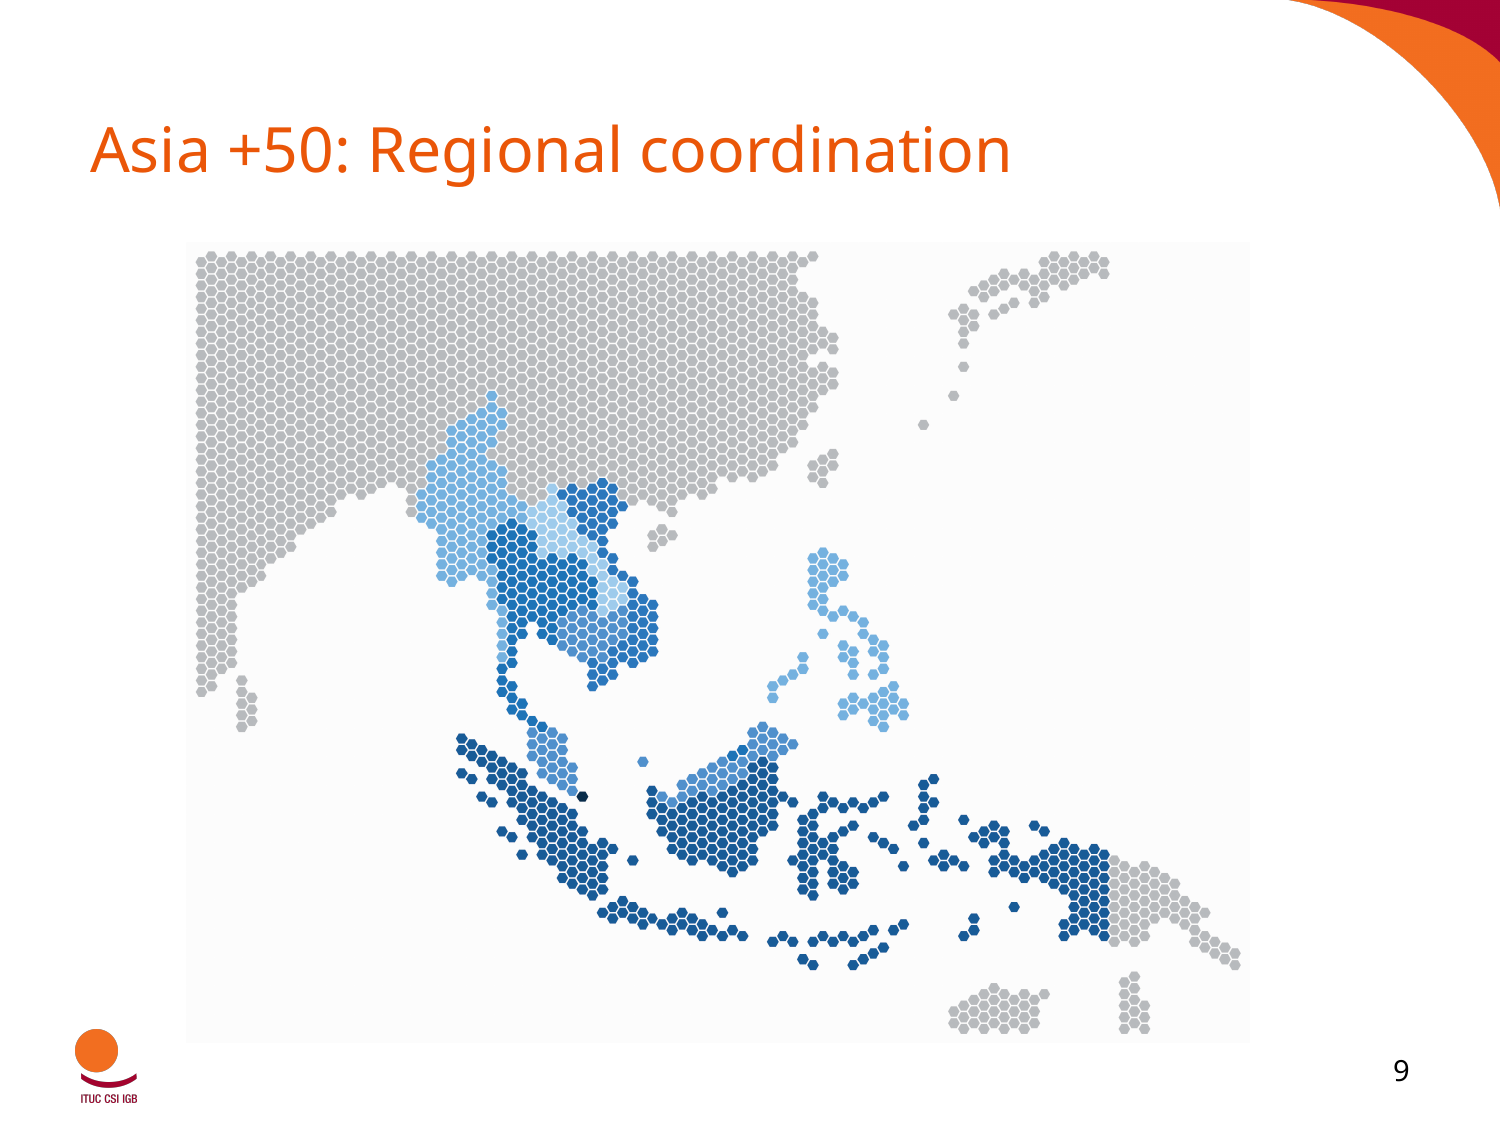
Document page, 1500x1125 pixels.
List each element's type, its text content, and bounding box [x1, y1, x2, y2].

title Asia +50: Regional coordination [75, 101, 1425, 193]
picture [186, 241, 1251, 1043]
picture [75, 1029, 138, 1103]
slide_number 9 [1074, 1042, 1425, 1103]
picture [1267, 0, 1500, 232]
